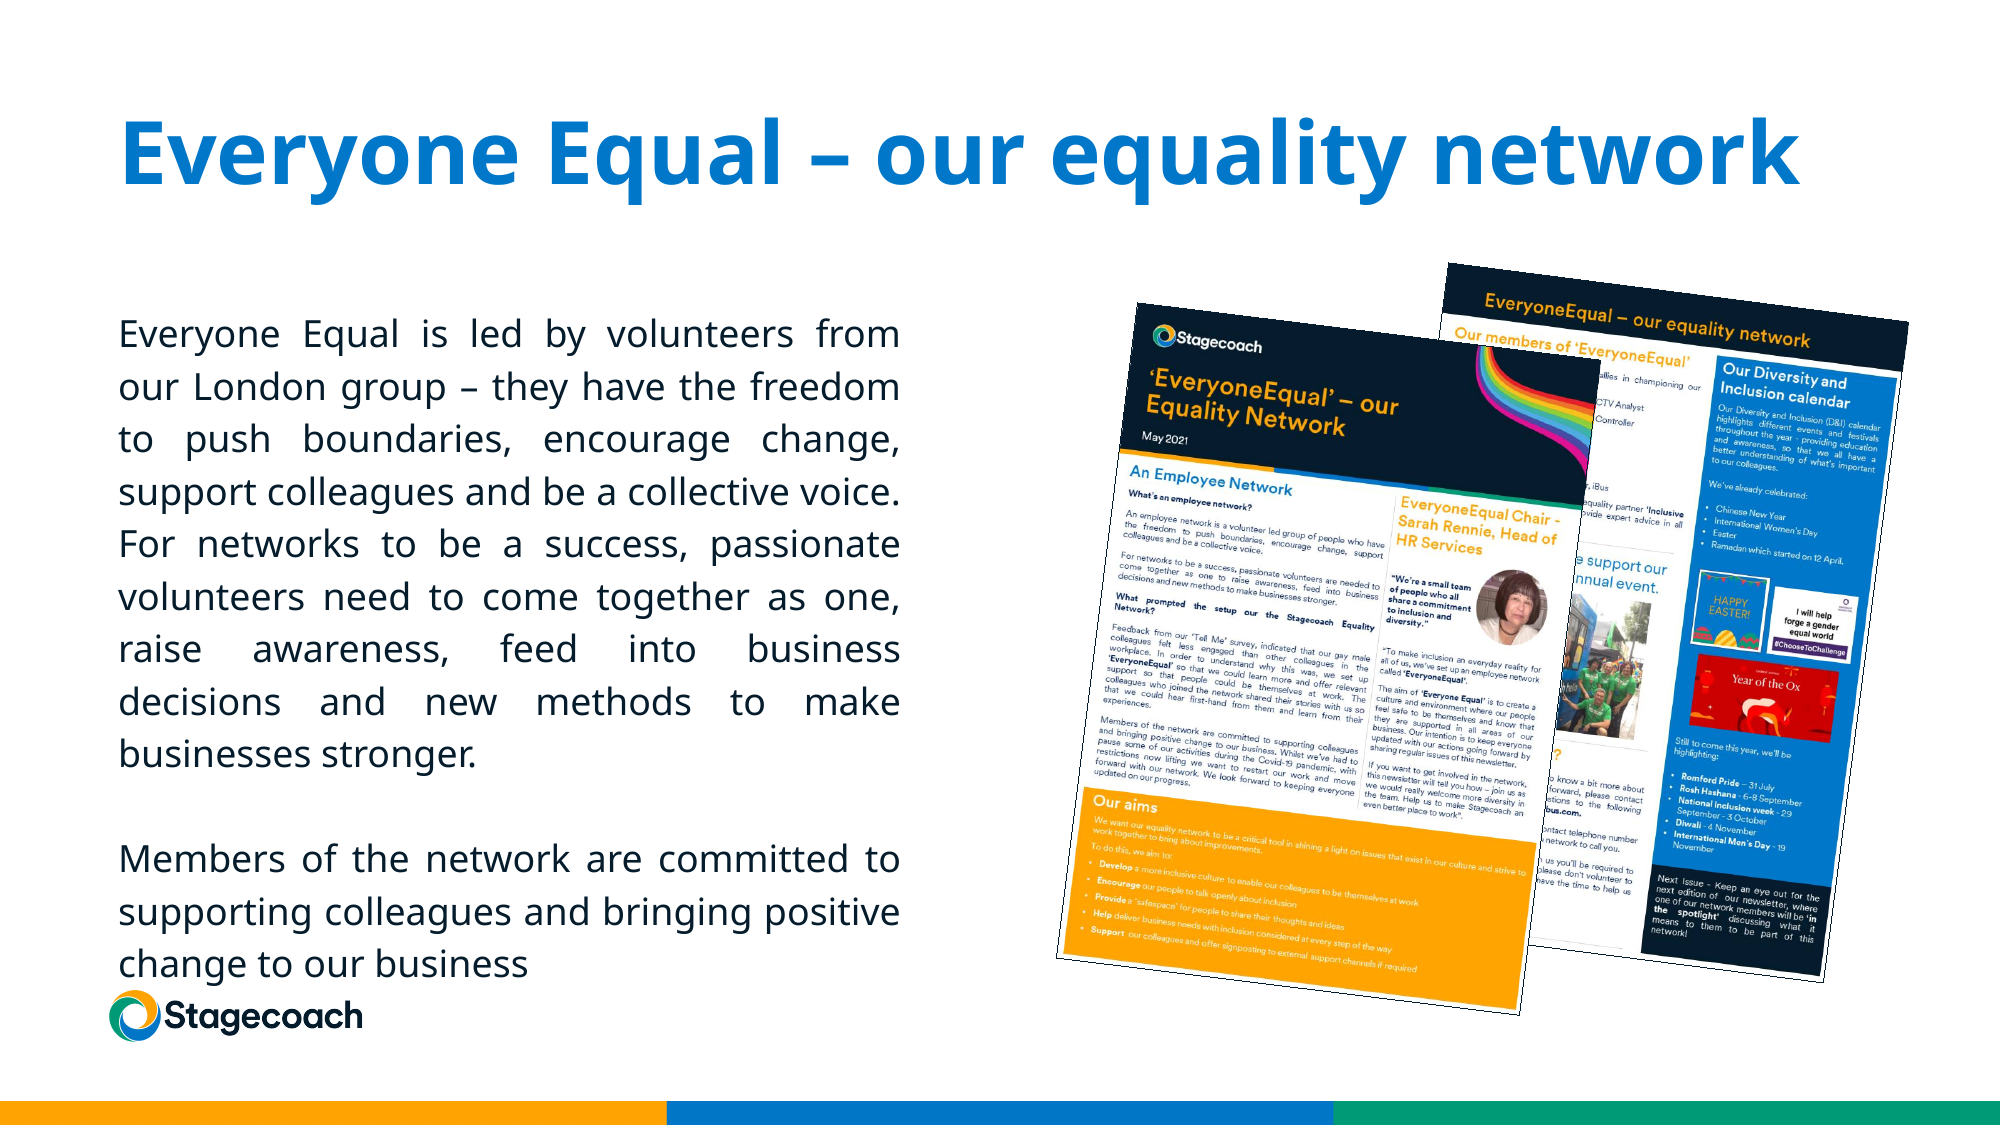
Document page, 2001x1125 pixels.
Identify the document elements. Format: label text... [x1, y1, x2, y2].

list Everyone Equal is led by volunteers from our London group – they have the freedom to push boundaries, encourage change, support colleagues and be a collective voice. For networks to be a success, passionate volunteers need to come together as one, raise awareness, feed into business decisions and new methods to make businesses stronger. Members of the network are committed to supporting colleagues and bringing positive change to our business [118, 302, 902, 833]
picture [83, 964, 388, 1068]
picture [0, 1101, 2000, 1125]
picture [1057, 264, 1908, 1015]
list Everyone Equal – our equality network [118, 106, 1882, 204]
